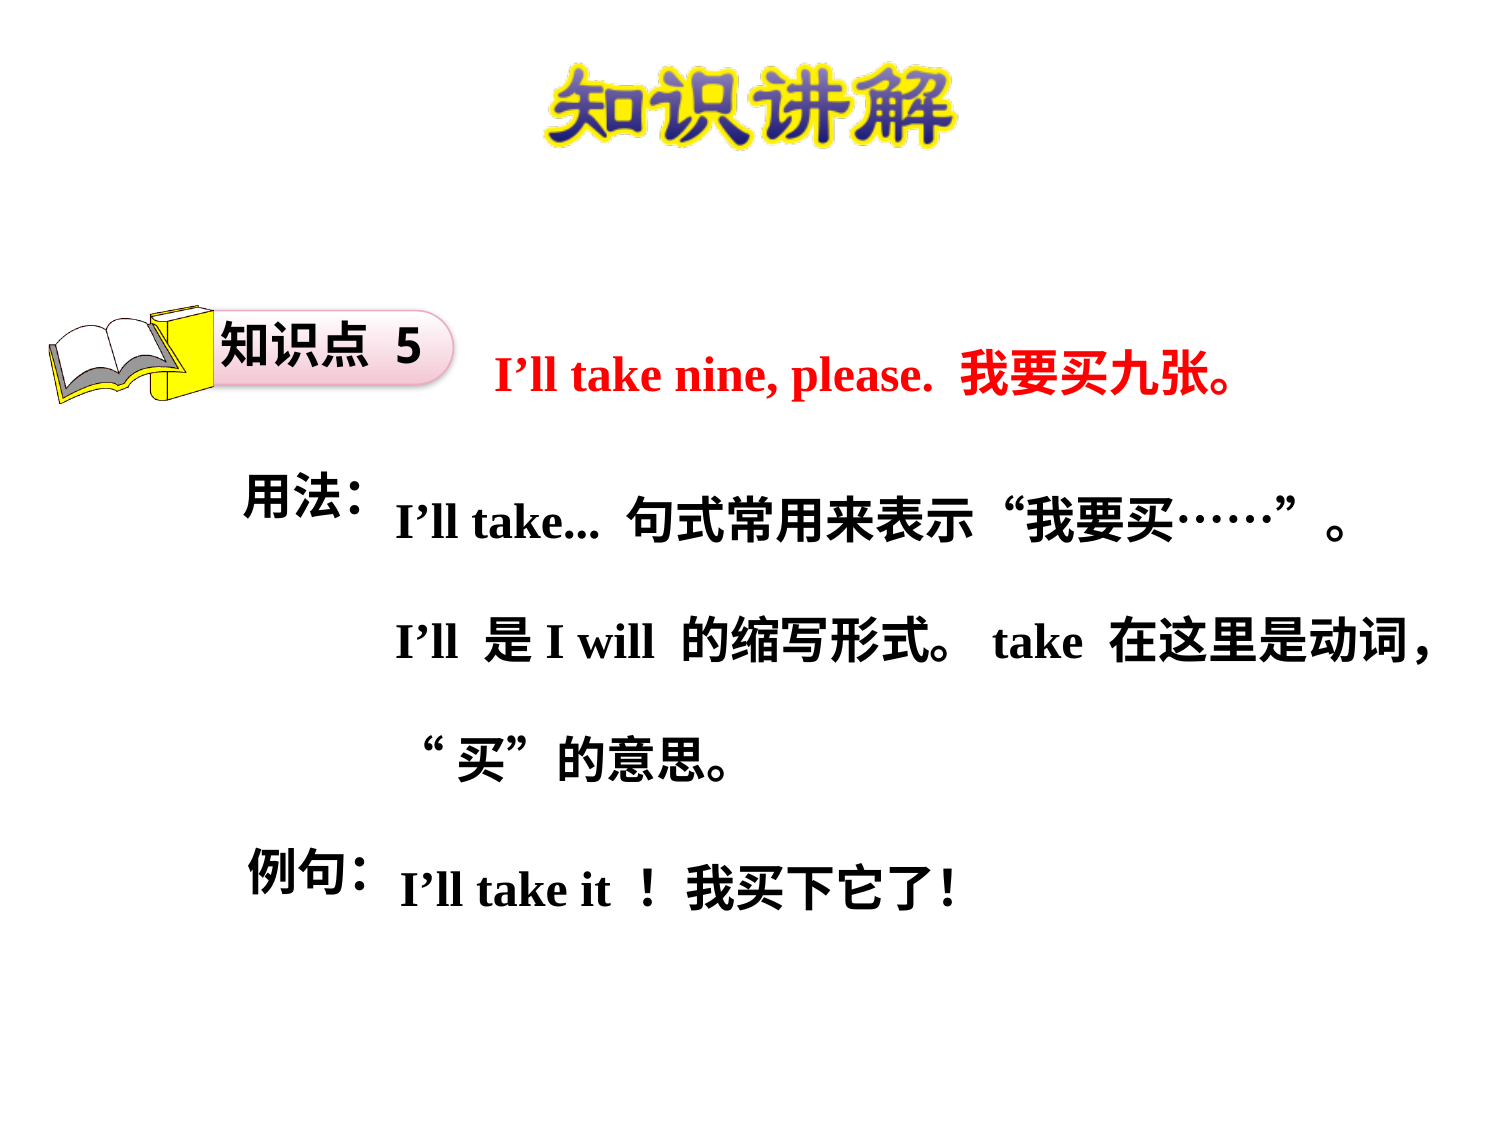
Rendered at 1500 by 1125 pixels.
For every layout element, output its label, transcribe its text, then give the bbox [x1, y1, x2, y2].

picture [34, 294, 214, 405]
text_box 知识点 5 [219, 305, 454, 381]
text_box I’ll take nine, please. 我要买九张。 [466, 273, 1308, 409]
picture [538, 57, 964, 157]
text_box I’ll take it ！我买下它了！ [384, 818, 1313, 924]
text_box 例句： [232, 832, 384, 908]
text_box [219, 381, 434, 386]
text_box 用法： [227, 456, 379, 532]
text_box I’ll take... 句式常用来表示“我要买……”。 I’ll 是I will 的缩写形式。take 在这里是动词， “买”的意思。 [379, 421, 1443, 797]
